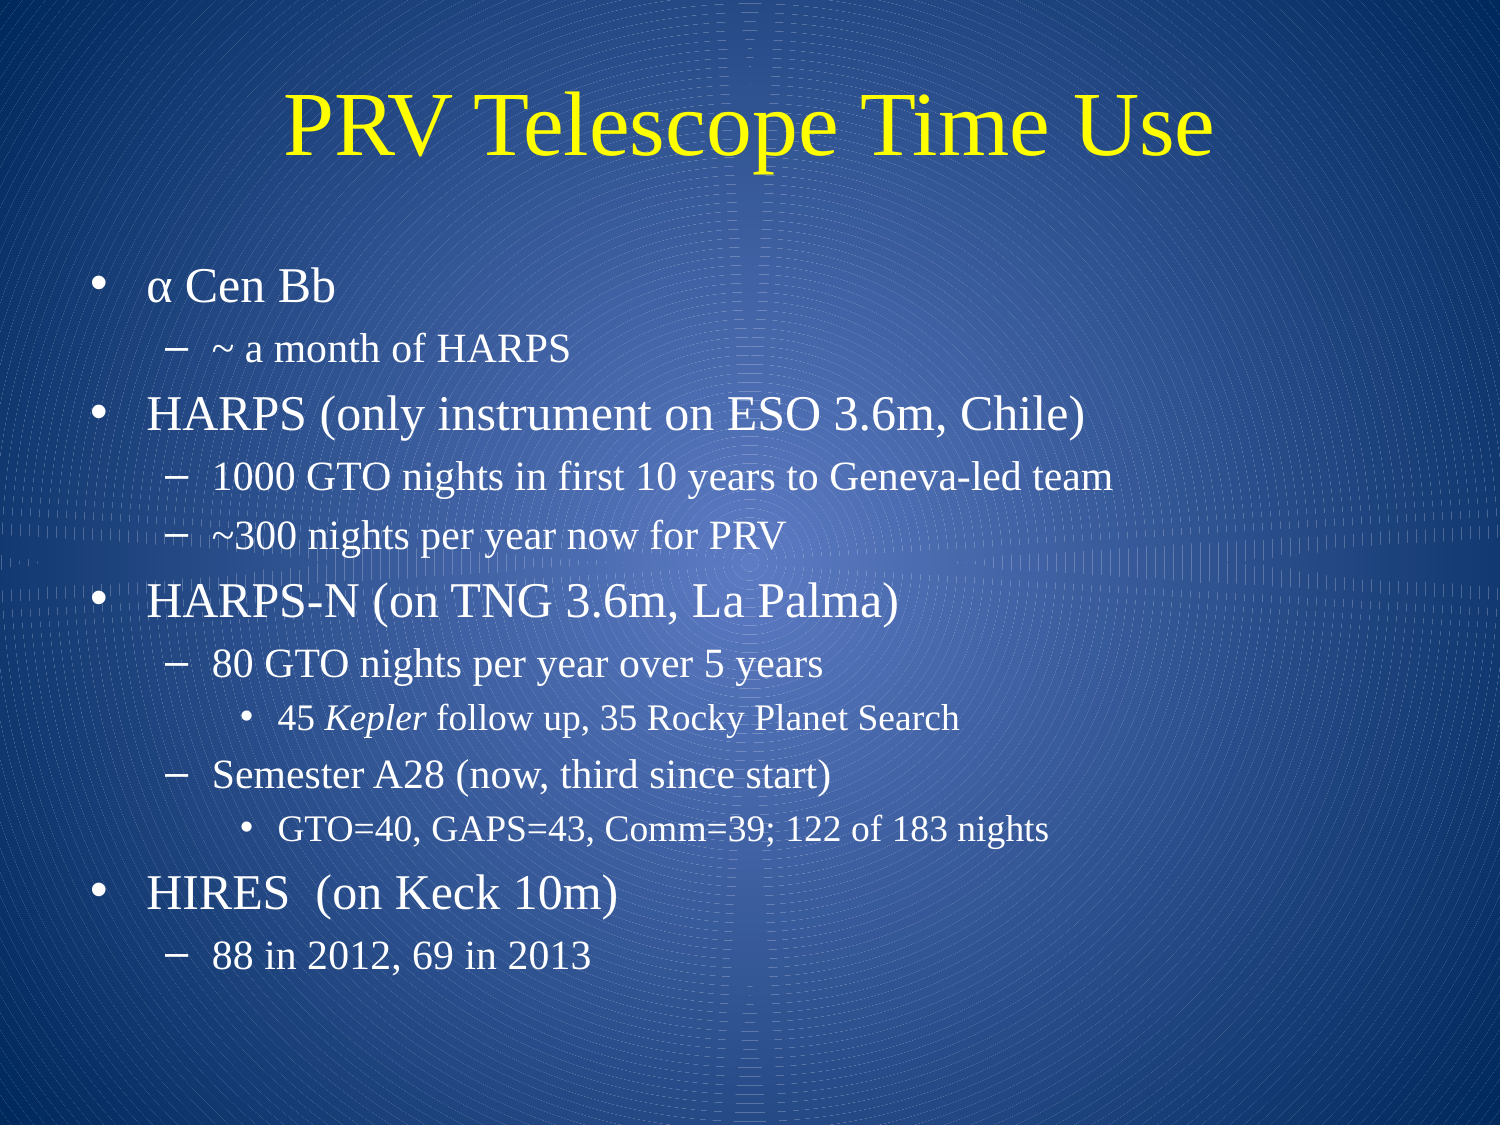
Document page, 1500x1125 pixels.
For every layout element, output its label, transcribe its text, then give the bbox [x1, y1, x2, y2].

title PRV Telescope Time Use [75, 24, 1425, 213]
list α Cen Bb ~ a month of HARPS HARPS (only instrument on ESO 3.6m, Chile) 1000 GTO nights in first 10 years to Geneva-led team ~300 nights per year now for PRV HARPS-N (on TNG 3.6m, La Palma) 80 GTO nights per year over 5 years 45 Kepler follow up, 35 Rocky Planet Search Semester A28 (now, third since start) GTO=40, GAPS=43, Comm=39; 122 of 183 nights HIRES (on Keck 10m) 88 in 2012, 69 in 2013 [75, 245, 1425, 1025]
